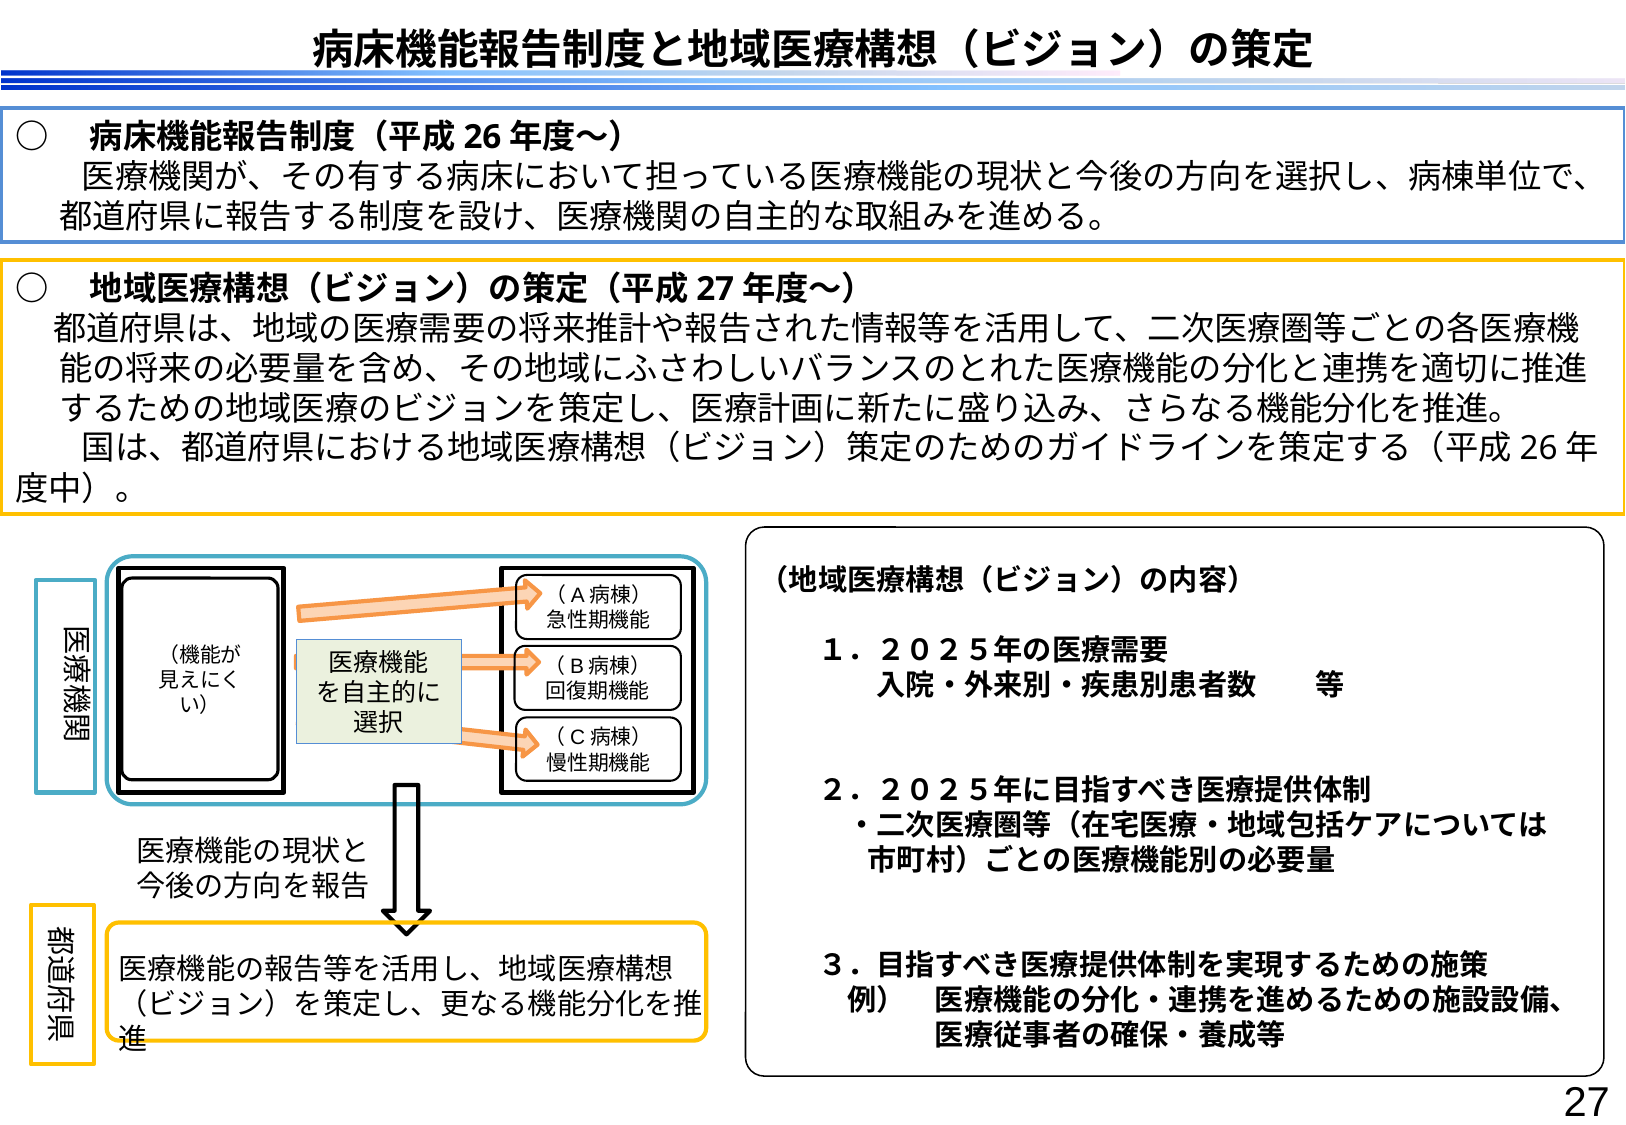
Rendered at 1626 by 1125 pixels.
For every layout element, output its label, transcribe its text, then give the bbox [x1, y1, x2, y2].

text_box [743, 524, 1607, 1079]
text_box （C病棟） 慢性期機能 [513, 715, 684, 783]
text_box 医療機能の報告等を活用し、地域医療構想（ビジョン）を策定し、更なる機能分化を推進 [103, 942, 739, 1063]
text_box [34, 578, 97, 795]
text_box [104, 920, 709, 942]
text_box （地域医療構想（ビジョン）の内容） １．２０２５年の医療需要 入院・外来別・疾患別患者数 等 ２．２０２５年に目指すべき医療提供体制 ・二次医療圏等（在宅医療・地域包括ケアについては 市町村）ごとの医療機能別の必要量 ３．目指すべき医療提供体制を実現するための施策 例） 医療機能の分化・連携を進めるための施設設備、 医療従事者の確保・養成等 [744, 554, 1604, 1059]
text_box [380, 782, 432, 920]
picture [0, 70, 1625, 91]
text_box （A病棟） 急性期機能 [513, 572, 684, 642]
text_box 医療機能の現状と今後の方向を報告 [121, 824, 392, 910]
text_box 医療機能 を自主的に 選択 [296, 639, 462, 744]
text_box [104, 554, 709, 807]
slide_number 26 [1245, 1069, 1625, 1125]
text_box ○ 病床機能報告制度（平成26年度～） 医療機関が、その有する病床において担っている医療機能の現状と今後の方向を選択し、病棟単位で、 都道府県に報告する制度を設け、医療機関の自主的な取組みを進める。 [0, 107, 1625, 243]
text_box ○ 地域医療構想（ビジョン）の策定（平成27年度～） 都道府県は、地域の医療需要の将来推計や報告された情報等を活用して、二次医療圏等ごとの各医療機能の将来の必要量を含め、その地域にふさわしいバランスのとれた医療機能の分化と連携を適切に推進するための地域医療のビジョンを策定し、医療計画に新たに盛り込み、さらなる機能分化を推進。 国は、都道府県における地域医療構想（ビジョン）策定のためのガイドラインを策定する（平成26年度中）。 [0, 259, 1625, 514]
text_box 医療機関 [37, 611, 103, 769]
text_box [118, 567, 285, 793]
text_box 病床機能報告制度と地域医療構想（ビジョン）の策定 [0, 15, 1625, 70]
text_box （B病棟） 回復期機能 [512, 643, 684, 712]
text_box 都道府県 [29, 903, 96, 1066]
